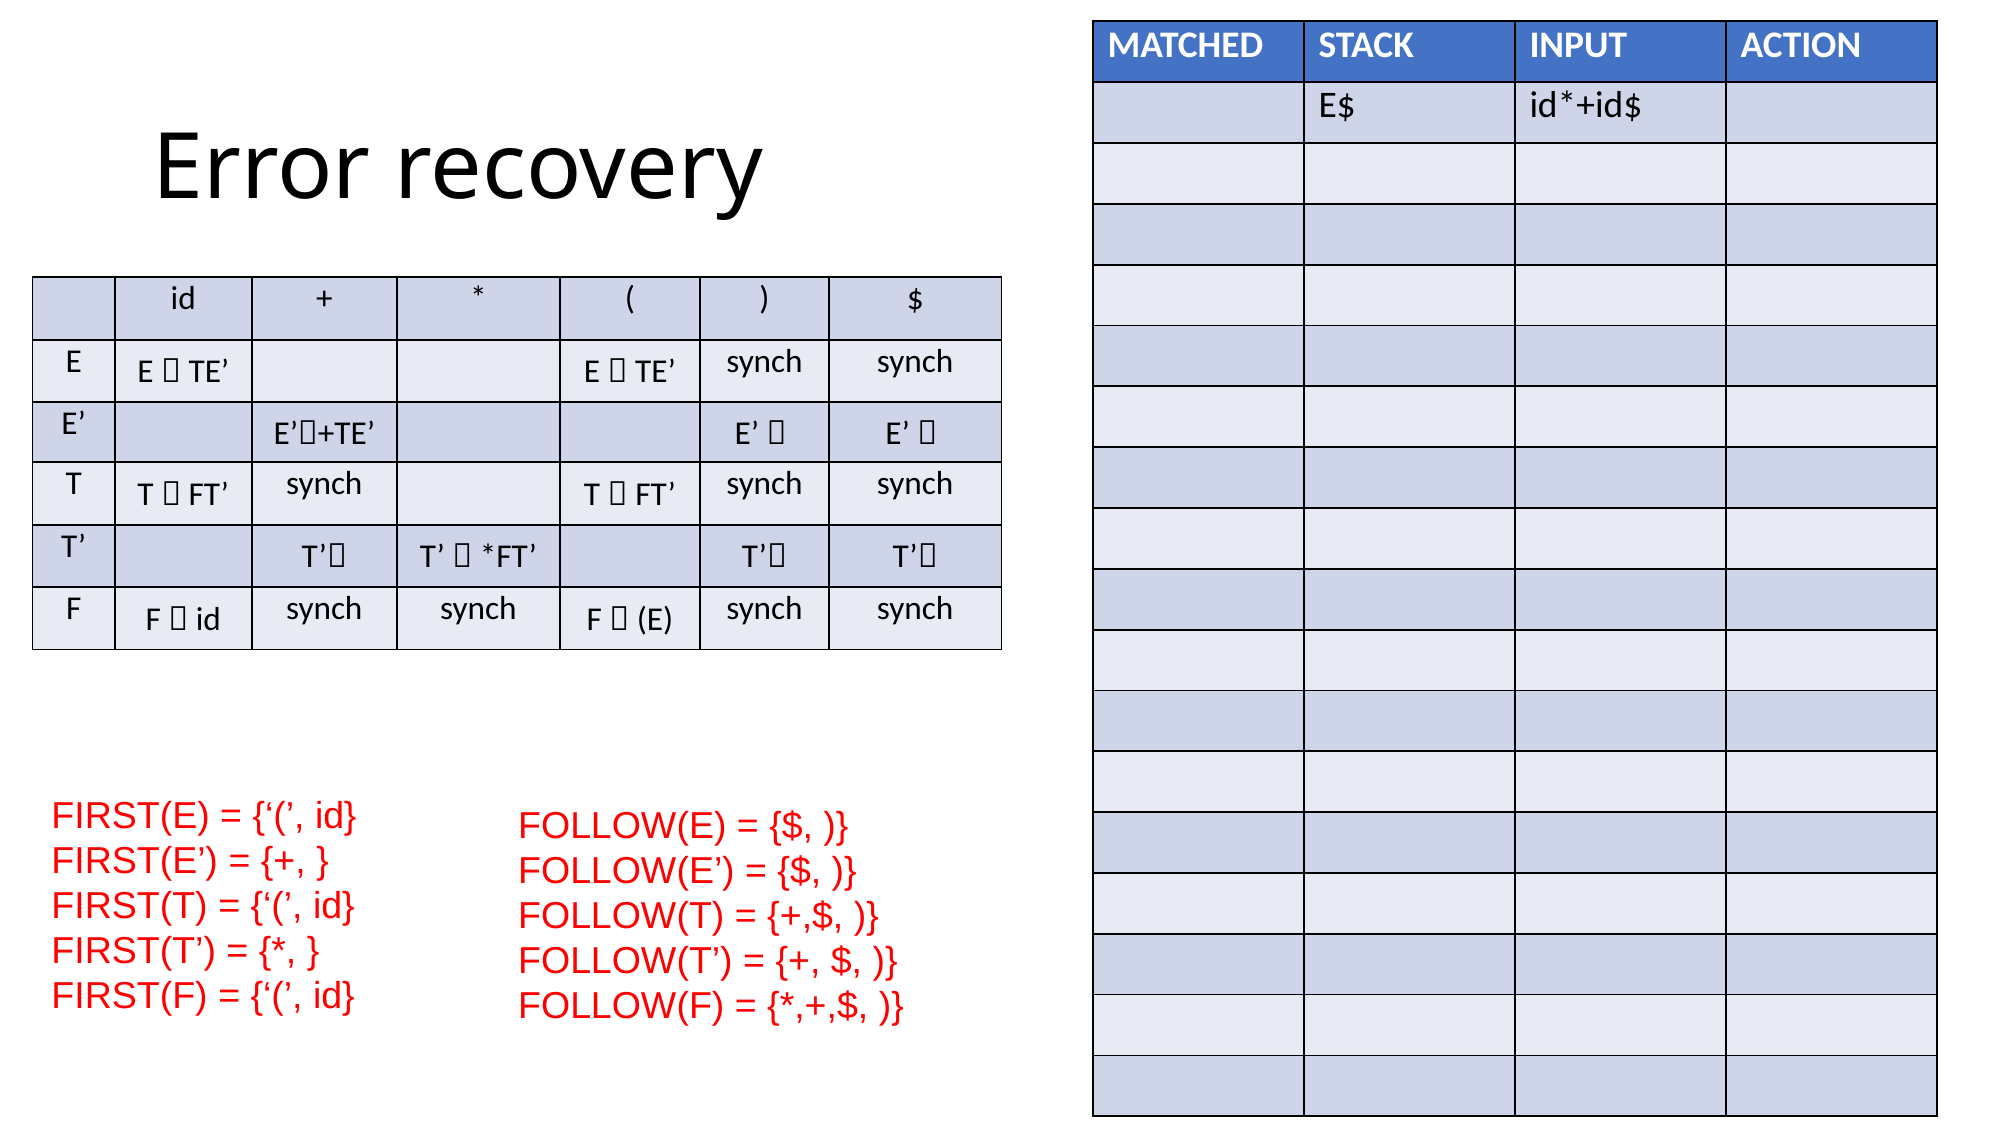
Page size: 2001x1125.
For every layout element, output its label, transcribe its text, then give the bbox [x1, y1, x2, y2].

table_cell [1094, 83, 1303, 142]
table_cell [1305, 1056, 1514, 1115]
table_cell [1305, 144, 1514, 203]
table_cell [1727, 266, 1936, 325]
table_cell [1094, 995, 1303, 1055]
table_cell [1094, 205, 1303, 264]
table_cell [1516, 691, 1725, 750]
table_cell [1094, 570, 1303, 629]
table_cell [1094, 691, 1303, 750]
text_box FOLLOW(E) = {$, )} FOLLOW(E’) = {$, )} FOLLOW(T) = {+,$, )} FOLLOW(T’) = {+, $, )} FOLLOW(F) = {*,+,$, )} [503, 793, 1120, 1033]
table_cell [1094, 326, 1303, 385]
table_cell [1727, 631, 1936, 690]
table_cell [1305, 205, 1514, 264]
table_cell [1094, 752, 1303, 811]
table_cell [1516, 874, 1725, 933]
table_cell id*+id$ [1516, 83, 1725, 142]
table_cell [1516, 205, 1725, 264]
table_header MATCHED [1094, 22, 1303, 81]
table_cell [1305, 570, 1514, 629]
table_cell [1094, 448, 1303, 507]
table_cell [1120, 874, 1303, 933]
table_cell [1305, 752, 1514, 811]
title Error recovery [137, 59, 1092, 278]
table_header ACTION [1727, 22, 1936, 81]
table_cell [1727, 448, 1936, 507]
table_cell [1516, 326, 1725, 385]
table_cell [1305, 691, 1514, 750]
table_cell [1305, 266, 1514, 325]
table_header STACK [1305, 22, 1514, 81]
table_cell [1305, 326, 1514, 385]
table_cell [1305, 631, 1514, 690]
table_cell [1516, 387, 1725, 446]
table_cell [1516, 752, 1725, 811]
table_cell [1516, 813, 1725, 872]
table_cell [1727, 83, 1936, 142]
table_cell [1727, 995, 1936, 1055]
table_cell [1516, 570, 1725, 629]
table_cell [1727, 813, 1936, 872]
table_cell [1094, 1056, 1303, 1115]
table_cell [1094, 509, 1303, 568]
table_cell [1305, 935, 1514, 994]
table_header INPUT [1516, 22, 1725, 81]
table_cell [1727, 1056, 1936, 1115]
table_cell [1516, 144, 1725, 203]
table_cell [1727, 387, 1936, 446]
table_cell [1516, 1056, 1725, 1115]
table_cell [1094, 631, 1303, 690]
table_cell [1305, 995, 1514, 1055]
table_cell [1094, 144, 1303, 203]
table_cell [1120, 935, 1303, 994]
table_cell [1094, 266, 1303, 325]
table_cell [1727, 874, 1936, 933]
table_cell [1516, 266, 1725, 325]
table_cell [1516, 448, 1725, 507]
table_cell [1516, 995, 1725, 1055]
table_cell [1305, 813, 1514, 872]
table_cell [1516, 935, 1725, 994]
table_cell [1727, 144, 1936, 203]
table_cell [1727, 935, 1936, 994]
table_cell [1305, 874, 1514, 933]
table_cell [1305, 387, 1514, 446]
table_cell [1727, 570, 1936, 629]
table_cell [1120, 813, 1303, 872]
table_cell [1727, 752, 1936, 811]
table_cell [1727, 205, 1936, 264]
table_cell [1305, 448, 1514, 507]
table_cell [1727, 509, 1936, 568]
table_cell [1516, 631, 1725, 690]
table_cell [1727, 691, 1936, 750]
table_cell [1516, 509, 1725, 568]
table_cell [1305, 509, 1514, 568]
table_cell E$ [1305, 83, 1514, 142]
table_cell [1727, 326, 1936, 385]
table_cell [1094, 387, 1303, 446]
